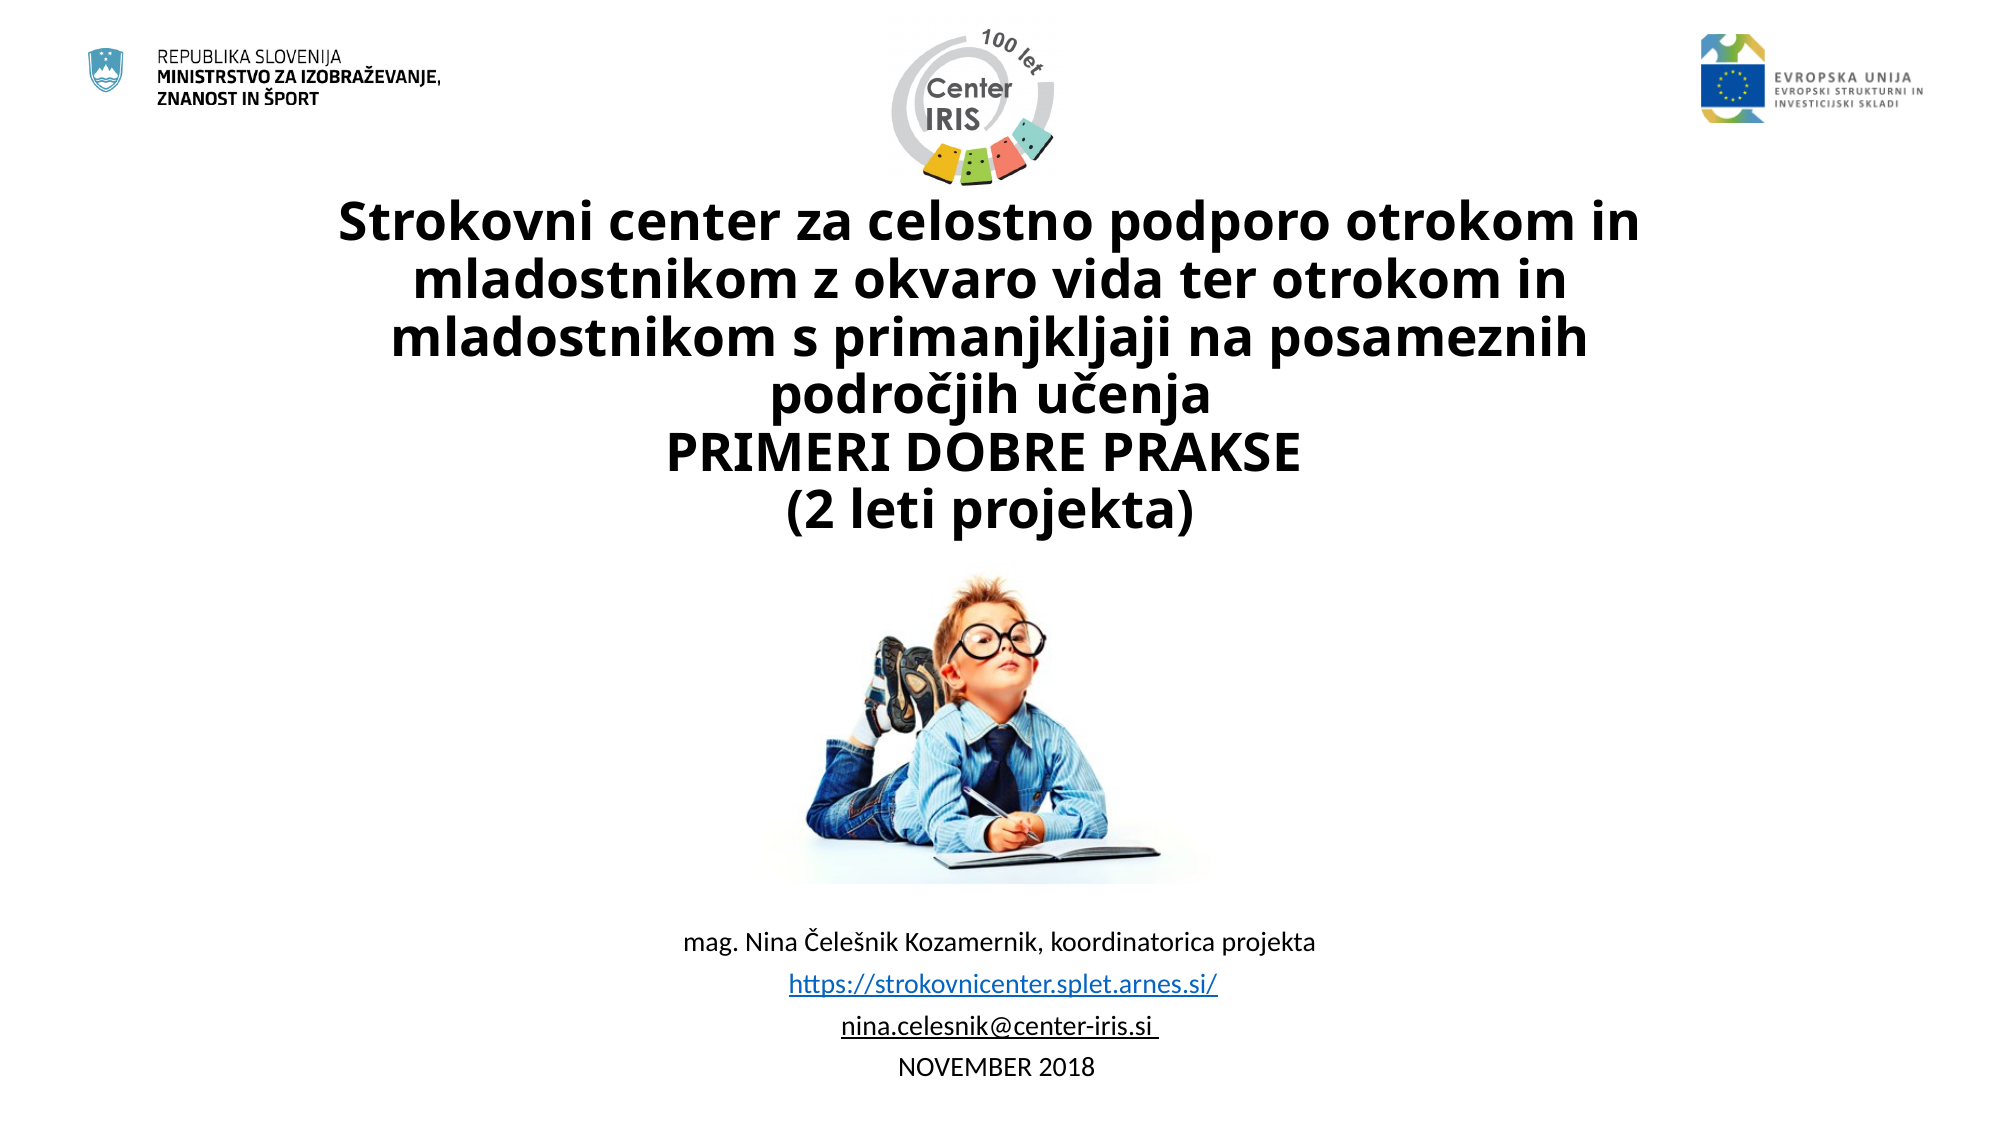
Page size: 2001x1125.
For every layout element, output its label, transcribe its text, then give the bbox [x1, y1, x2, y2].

picture [1701, 34, 1923, 123]
title Strokovni center za celostno podporo otrokom in mladostnikom z okvaro vida ter otrokom in mladostnikom s primanjkljaji na posameznih področjih učenja PRIMERI DOBRE PRAKSE (2 leti projekta) [280, 185, 1702, 548]
subtitle mag. Nina Čelešnik Kozamernik, koordinatorica projekta https://strokovnicenter.splet.arnes.si/ nina.celesnik@center-iris.si NOVEMBER 2018 [249, 919, 1750, 1091]
picture [88, 48, 440, 105]
picture [883, 12, 1071, 186]
picture [741, 562, 1259, 884]
